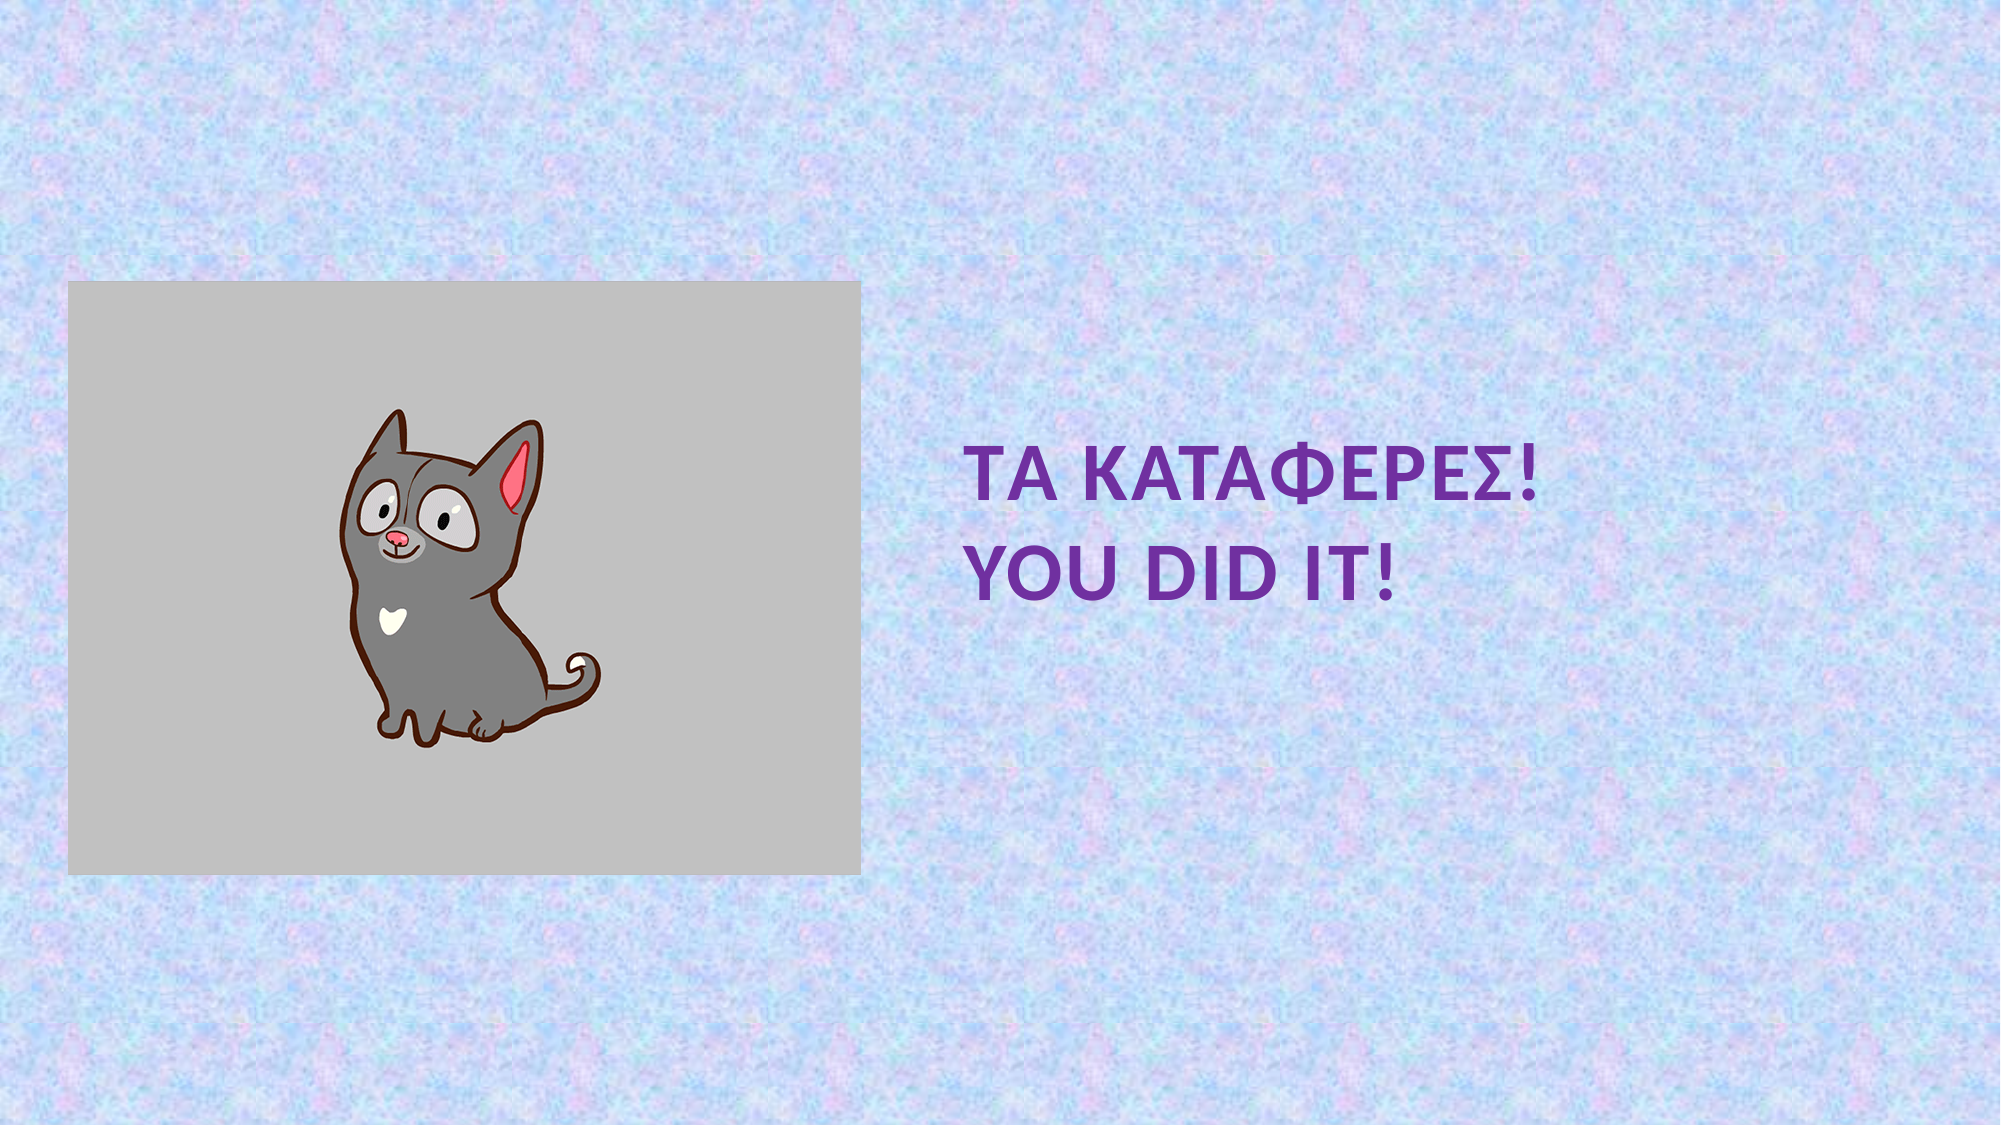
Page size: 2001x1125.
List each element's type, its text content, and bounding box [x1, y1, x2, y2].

picture [0, 0, 2001, 1125]
text_box TΑ ΚΑΤΑΦΕΡΕΣ! YOU DID IT! [948, 409, 1949, 625]
